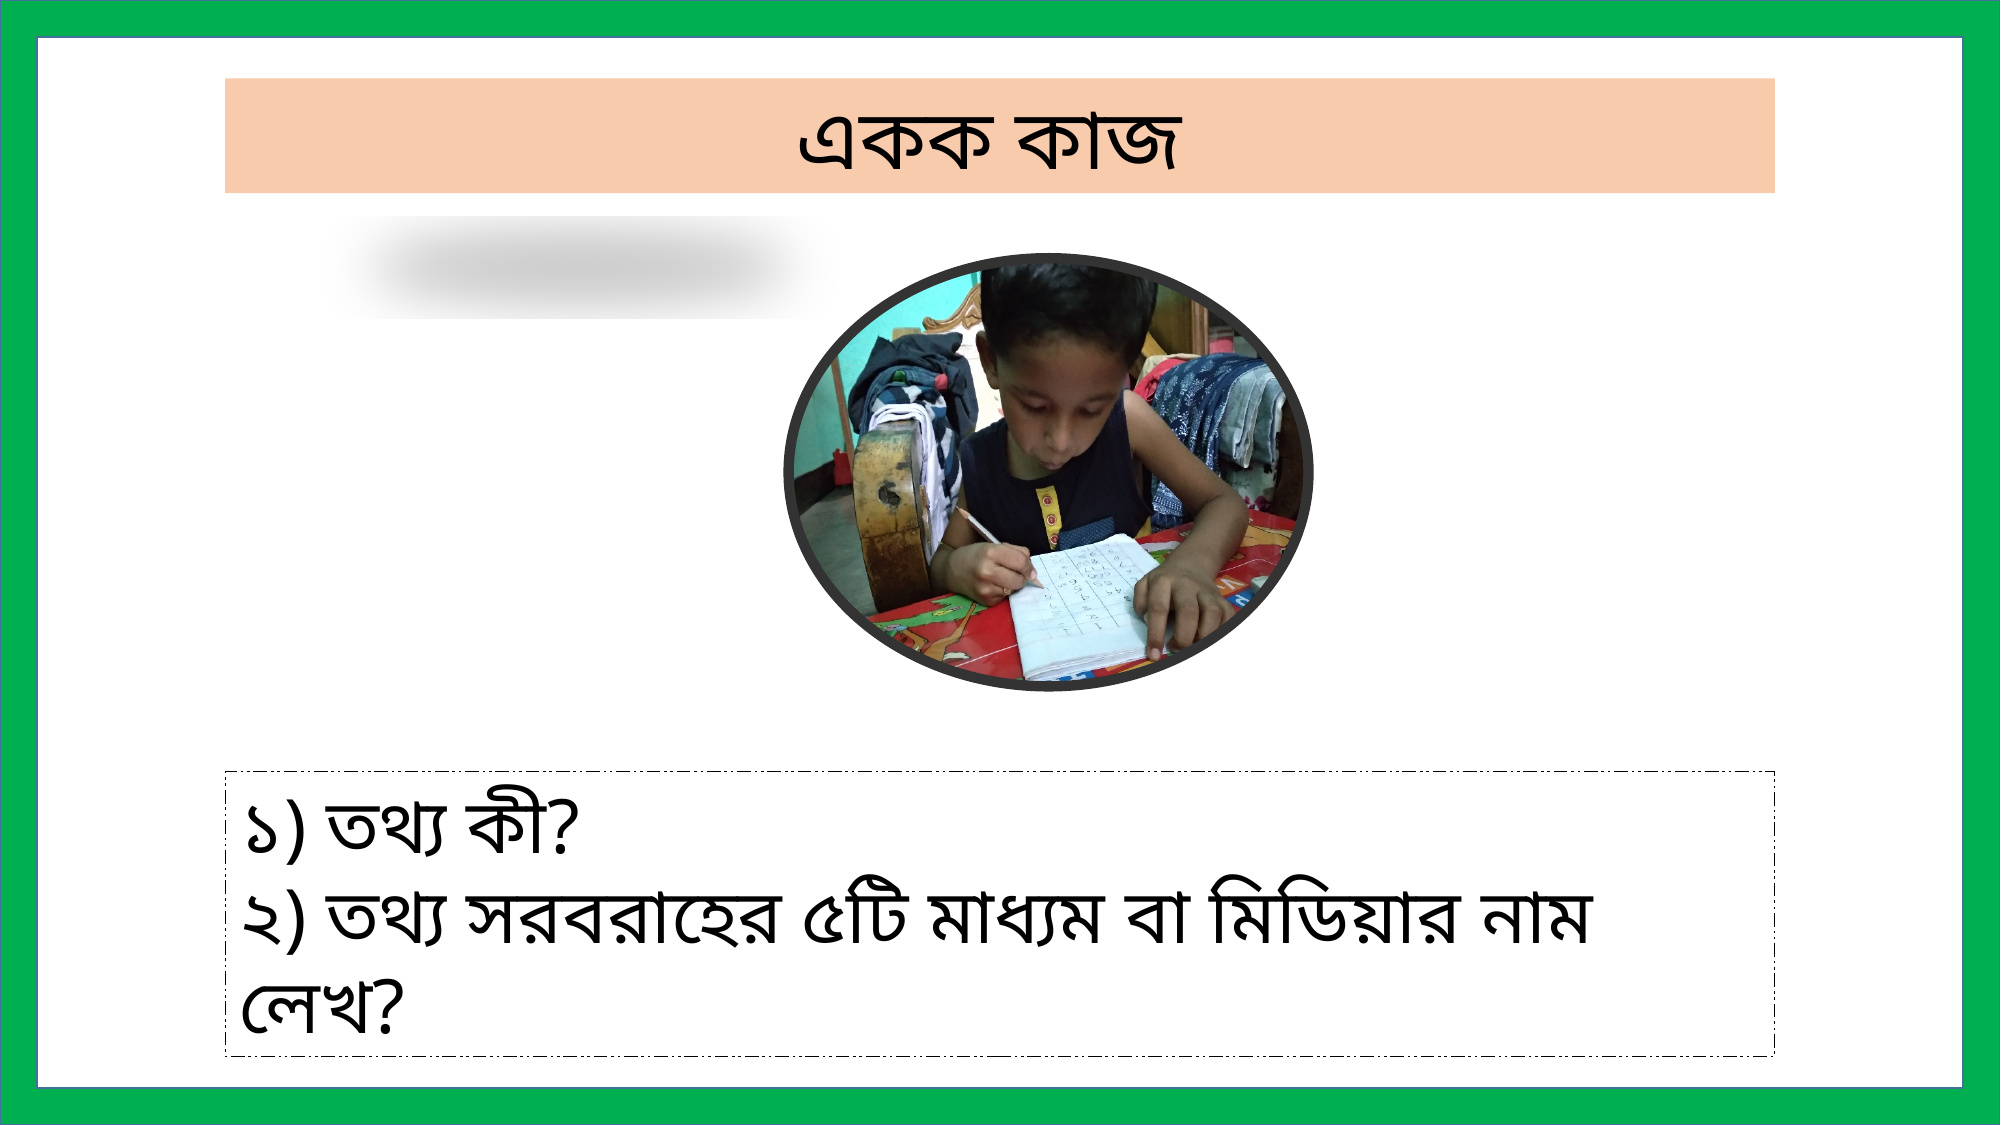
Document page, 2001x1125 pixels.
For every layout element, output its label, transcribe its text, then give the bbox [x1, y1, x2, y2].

picture [788, 258, 1309, 687]
text_box [0, 0, 2000, 1125]
text_box ১) তথ্য কী? ২) তথ্য সরবরাহের ৫টি মাধ্যম বা মিডিয়ার নাম লেখ? [225, 771, 1775, 1057]
text_box একক কাজ [225, 78, 1775, 194]
